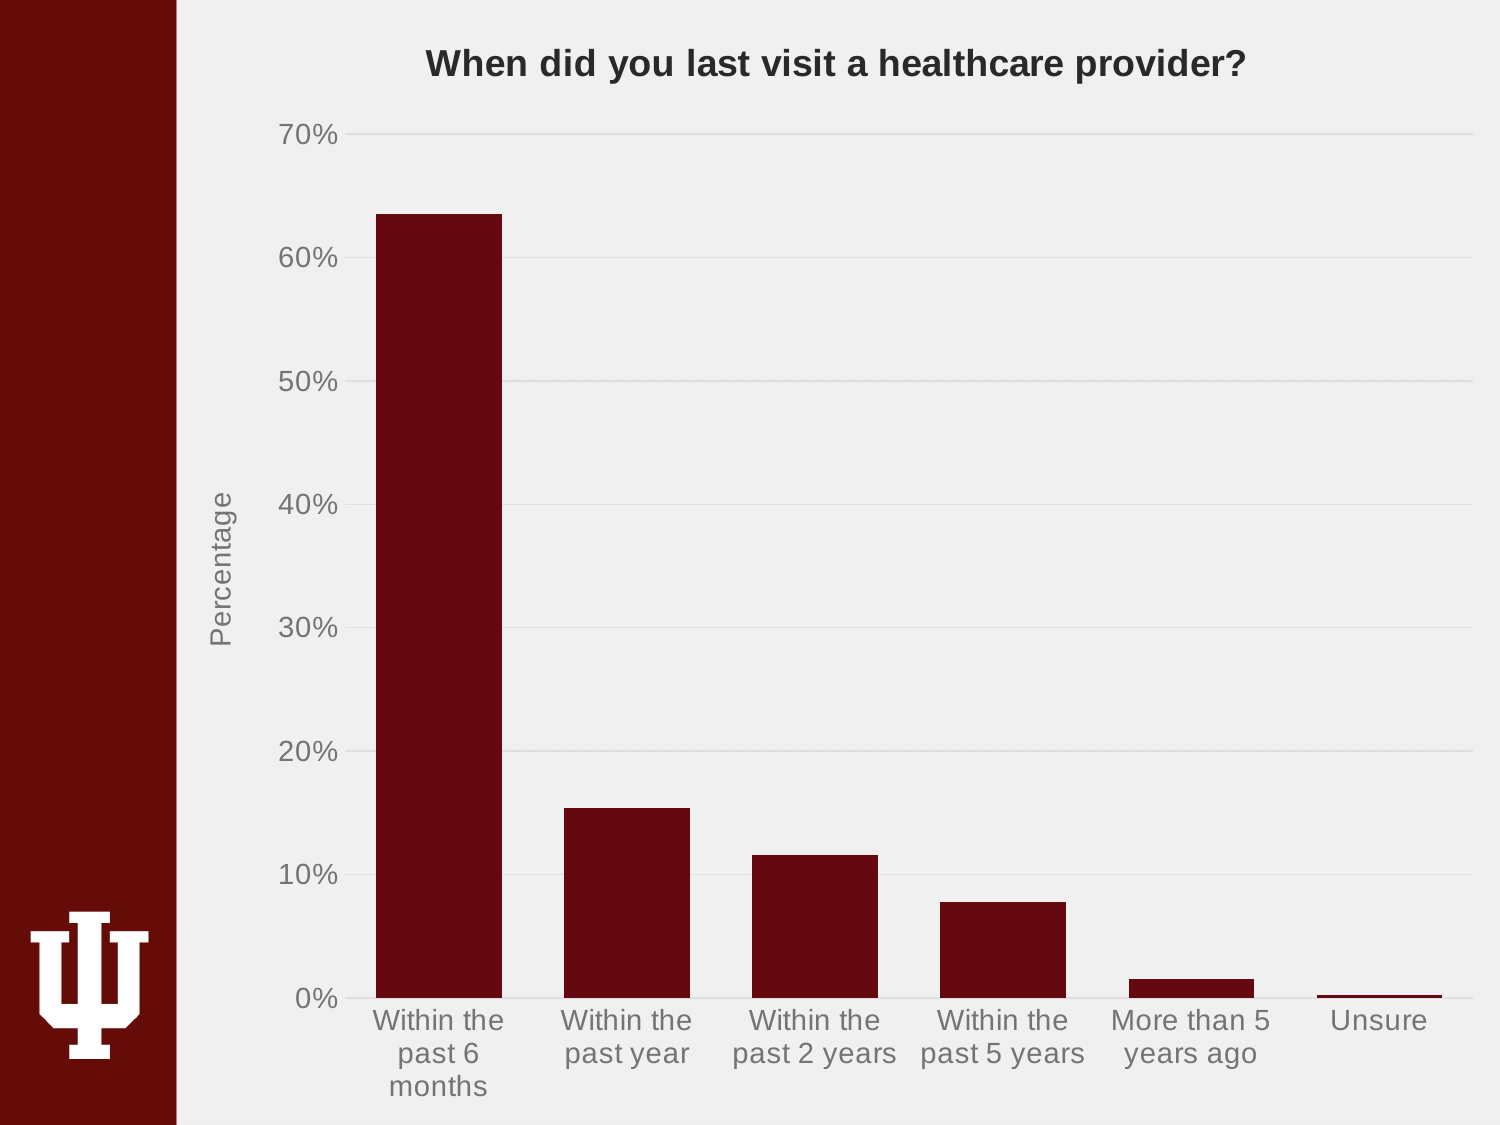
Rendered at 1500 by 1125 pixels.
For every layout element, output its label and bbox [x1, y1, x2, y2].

chart [174, 0, 1500, 1125]
picture [0, 0, 174, 1125]
